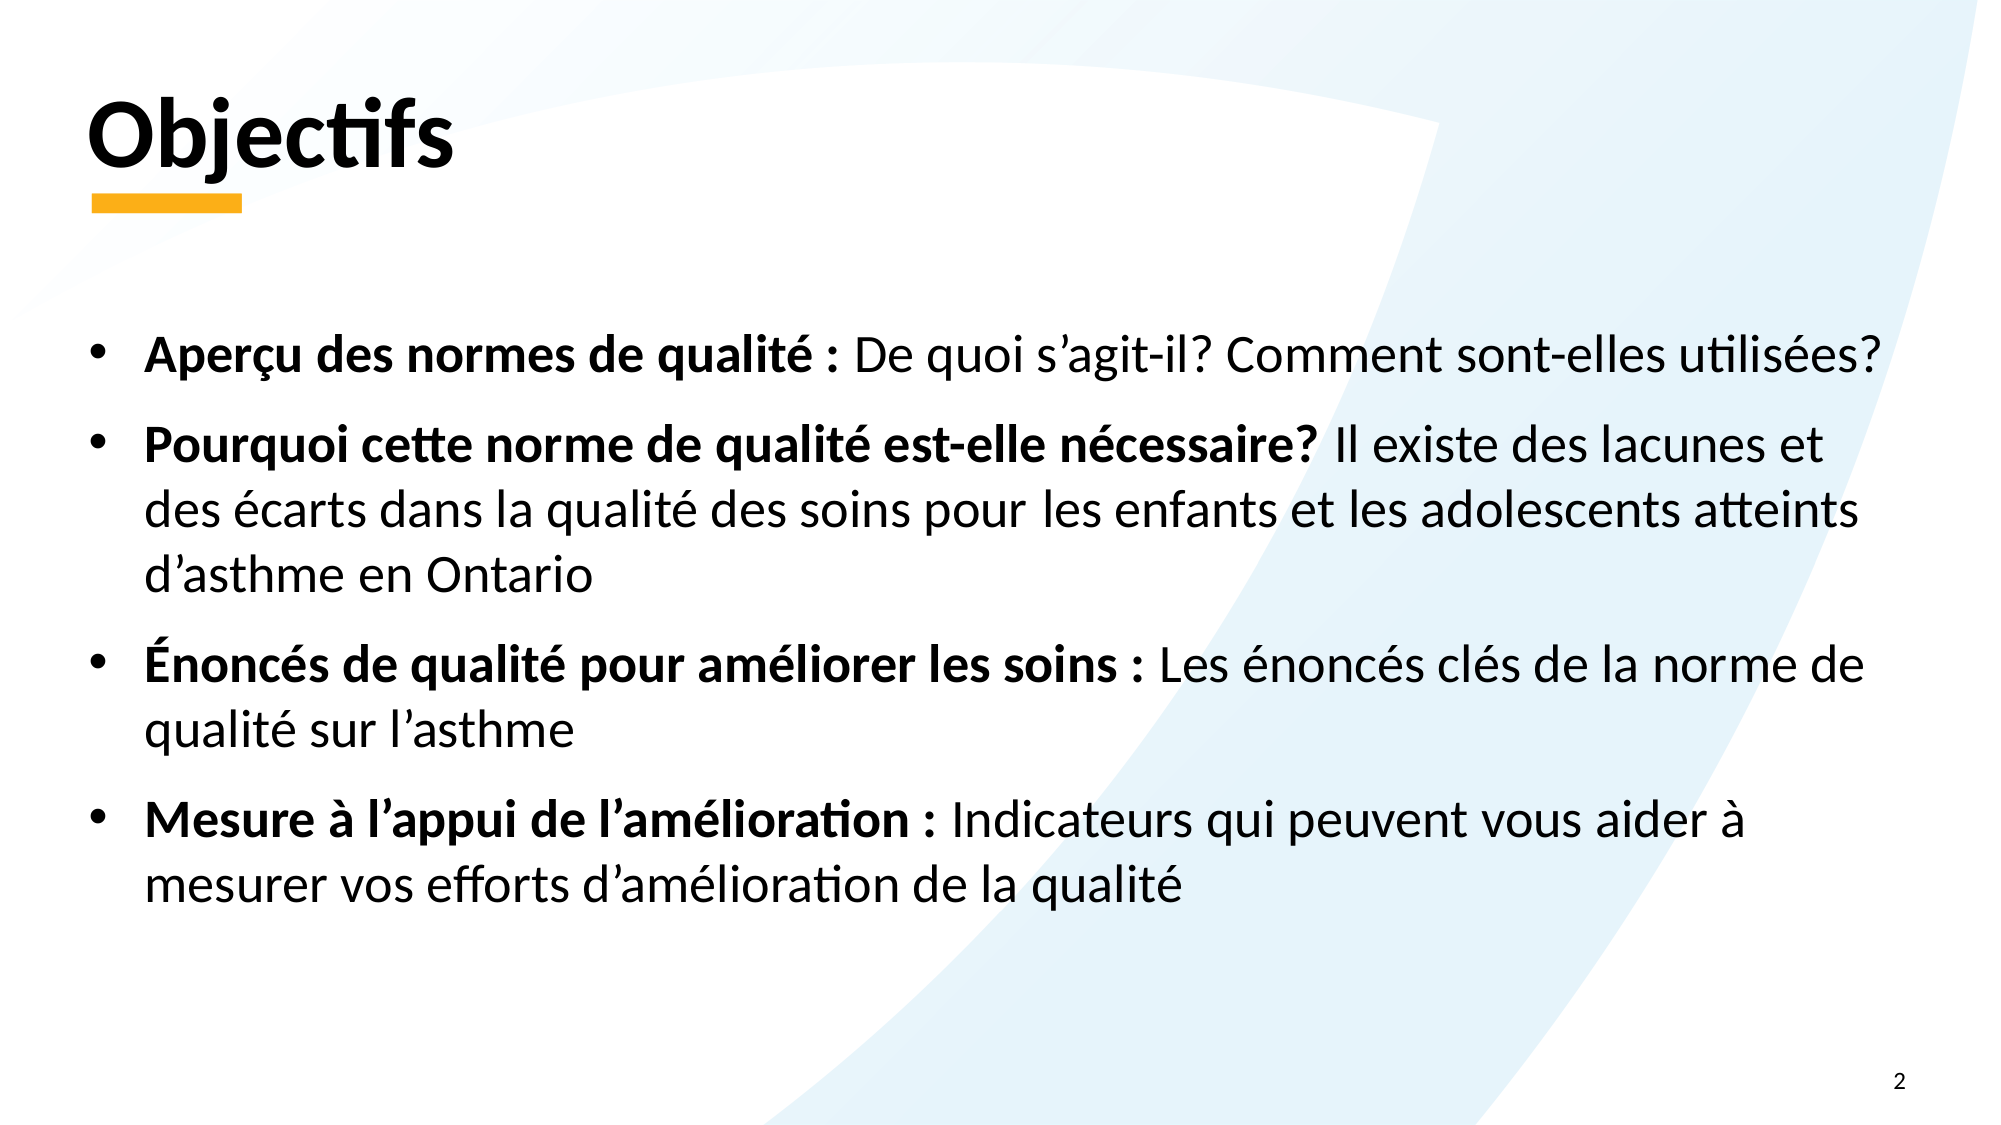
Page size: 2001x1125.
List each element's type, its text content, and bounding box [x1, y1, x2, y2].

list Aperçu des normes de qualité : De quoi s’agit-il? Comment sont-elles utilisées? Pourquoi cette norme de qualité est-elle nécessaire? Il existe des lacunes et des écarts dans la qualité des soins pour les enfants et les adolescents atteints d’asthme en Ontario Énoncés de qualité pour améliorer les soins : Les énoncés clés de la norme de qualité sur l’asthme Mesure à l’appui de l’amélioration : Indicateurs qui peuvent vous aider à mesurer vos efforts d’amélioration de la qualité [88, 318, 1908, 1063]
picture [0, 0, 2001, 1125]
title Objectifs [87, 77, 1907, 192]
